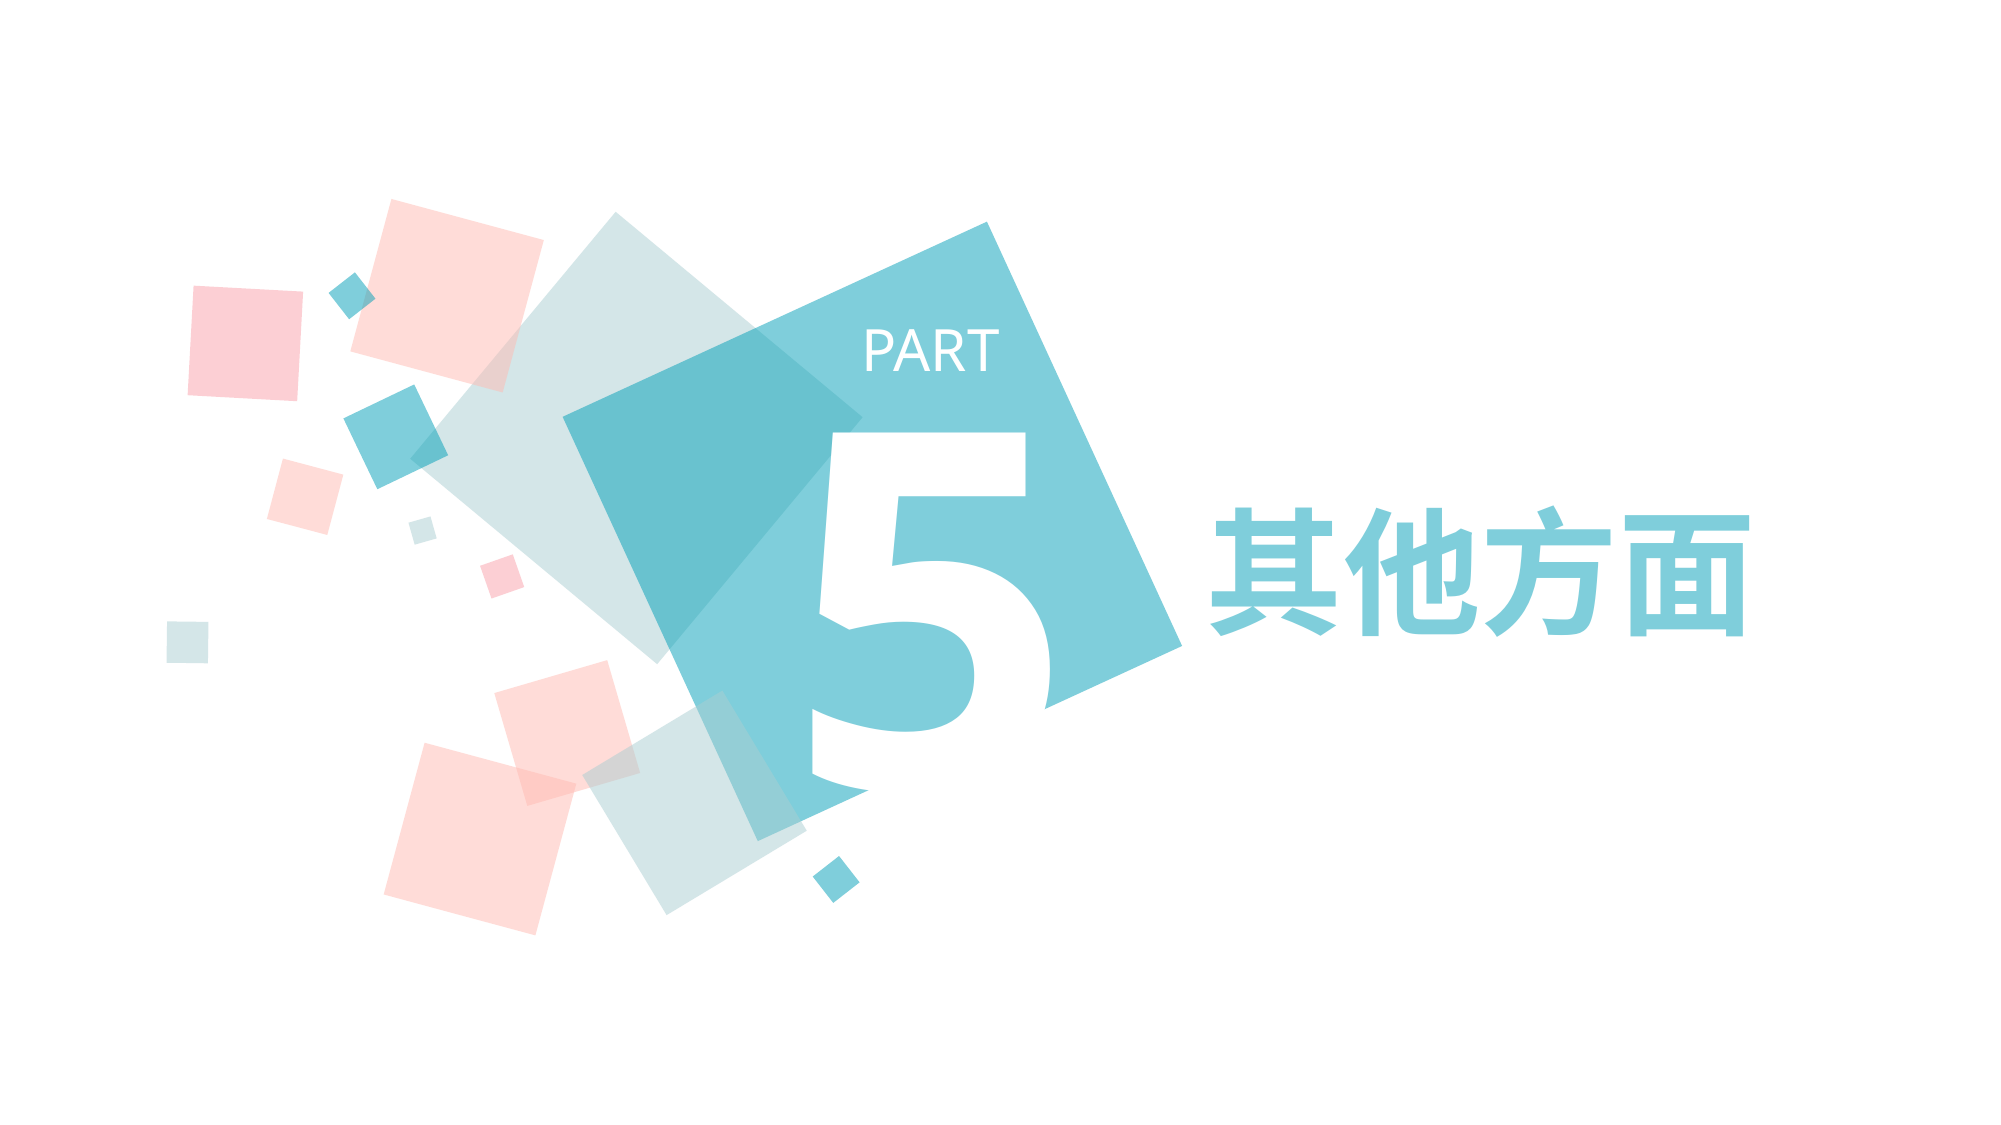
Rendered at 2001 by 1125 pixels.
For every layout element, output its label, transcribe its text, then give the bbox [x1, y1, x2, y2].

text_box 其他方面 [1191, 479, 1771, 660]
text_box PART [846, 305, 1015, 391]
text_box 5 [773, 283, 1088, 896]
